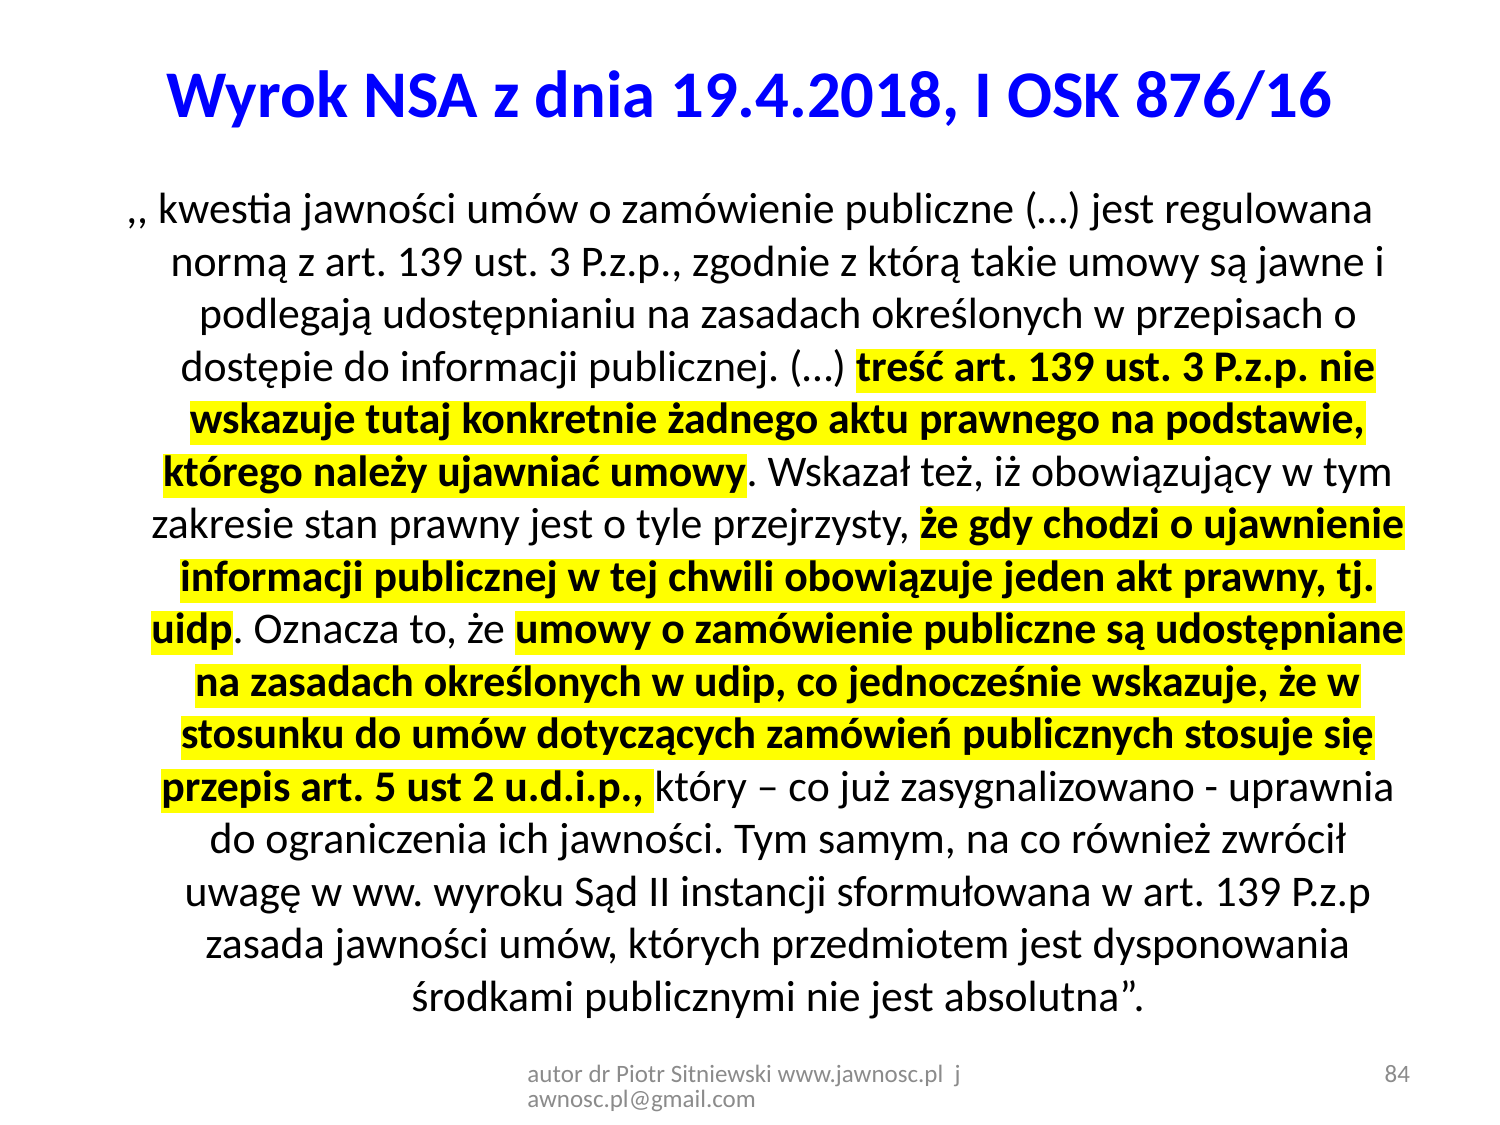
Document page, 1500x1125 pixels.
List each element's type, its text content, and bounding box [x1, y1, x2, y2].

title Wyrok NSA z dnia 19.4.2018, I OSK 876/16 [75, 45, 1425, 138]
slide_number 84 [1074, 1042, 1425, 1103]
footer autor dr Piotr Sitniewski www.jawnosc.pl jawnosc.pl@gmail.com [512, 1042, 988, 1103]
list ,, kwestia jawności umów o zamówienie publiczne (…) jest regulowana normą z art. 139 ust. 3 P.z.p., zgodnie z którą takie umowy są jawne i podlegają udostępnianiu na zasadach określonych w przepisach o dostępie do informacji publicznej. (…) treść art. 139 ust. 3 P.z.p. nie wskazuje tutaj konkretnie żadnego aktu prawnego na podstawie, którego należy ujawniać umowy. Wskazał też, iż obowiązujący w tym zakresie stan prawny jest o tyle przejrzysty, że gdy chodzi o ujawnienie informacji publicznej w tej chwili obowiązuje jeden akt prawny, tj. uidp. Oznacza to, że umowy o zamówienie publiczne są udostępniane na zasadach określonych w udip, co jednocześnie wskazuje, że w stosunku do umów dotyczących zamówień publicznych stosuje się przepis art. 5 ust 2 u.d.i.p., który – co już zasygnalizowano - uprawnia do ograniczenia ich jawności. Tym samym, na co również zwrócił uwagę w ww. wyroku Sąd II instancji sformułowana w art. 139 P.z.p zasada jawności umów, których przedmiotem jest dysponowania środkami publicznymi nie jest absolutna”. [75, 172, 1425, 1059]
